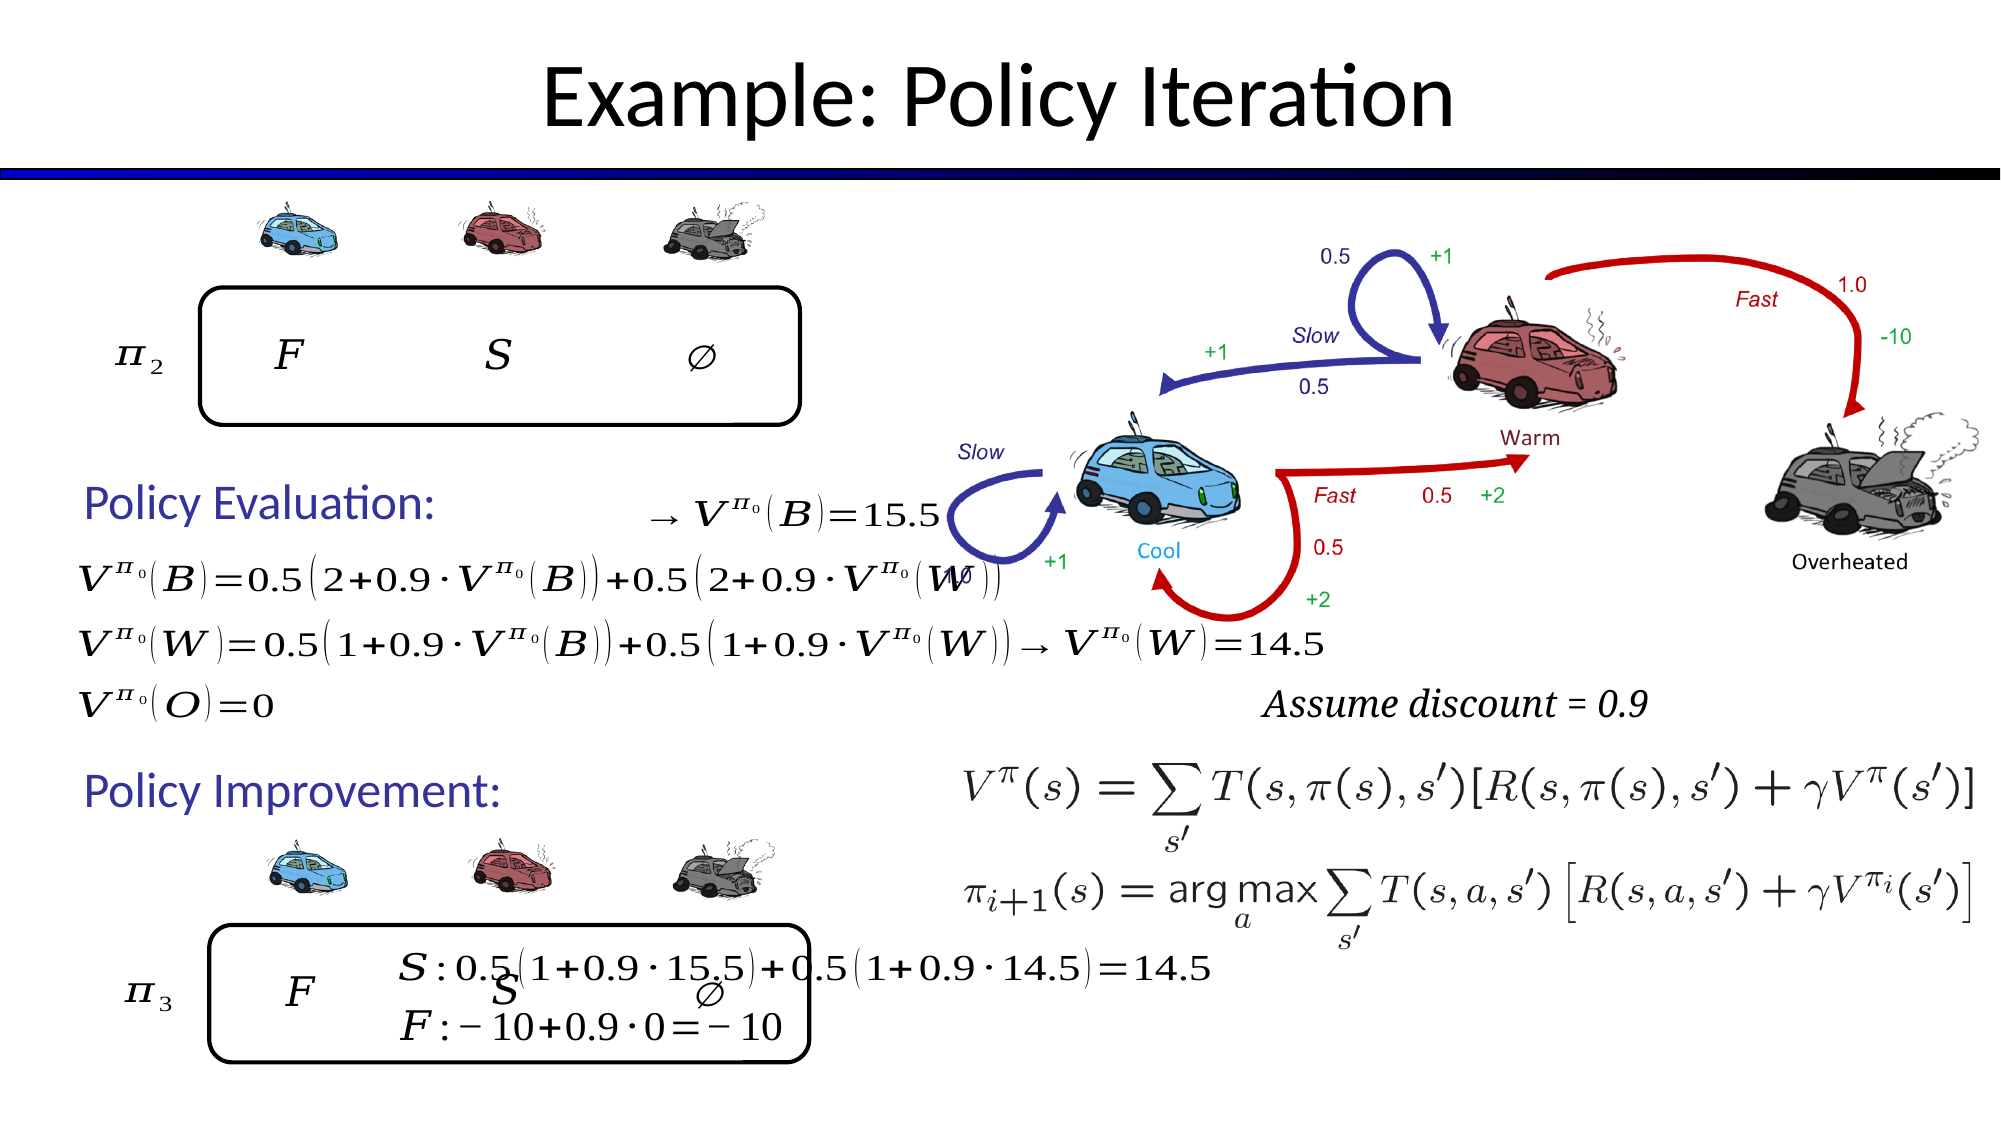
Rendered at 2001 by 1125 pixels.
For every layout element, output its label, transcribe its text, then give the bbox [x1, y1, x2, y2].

picture [243, 194, 355, 268]
title Example: Policy Iteration [0, 0, 2000, 184]
picture [448, 193, 570, 270]
text_box [197, 285, 803, 427]
picture [962, 760, 1973, 853]
text_box [207, 922, 812, 1065]
picture [932, 237, 1988, 623]
picture [652, 187, 770, 271]
text_box Assume discount = 0.9 [1175, 672, 1738, 733]
text_box Policy Improvement: [68, 749, 1069, 825]
picture [253, 831, 364, 905]
picture [457, 830, 579, 907]
picture [962, 860, 1971, 951]
text_box Policy Evaluation: [68, 462, 927, 538]
picture [661, 824, 779, 908]
